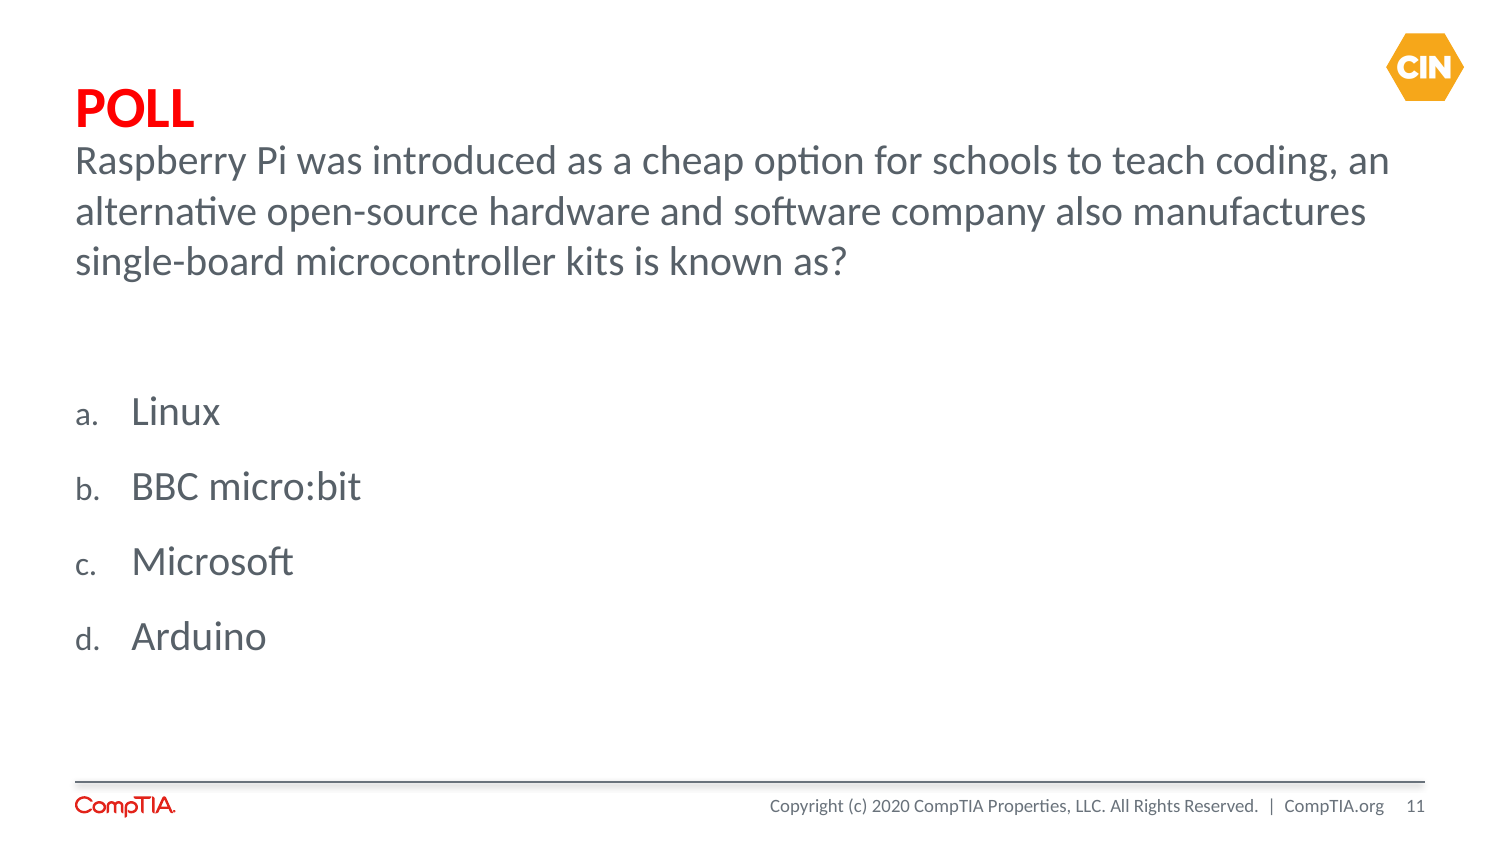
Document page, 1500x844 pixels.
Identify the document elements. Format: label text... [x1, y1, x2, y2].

list Raspberry Pi was introduced as a cheap option for schools to teach coding, an alternative open-source hardware and software company also manufactures single-board microcontroller kits is known as? Linux BBC micro:bit Microsoft Arduino [75, 125, 1425, 757]
title POLL [75, 33, 1425, 125]
slide_number 11 [1384, 782, 1425, 827]
picture [1373, 16, 1477, 120]
